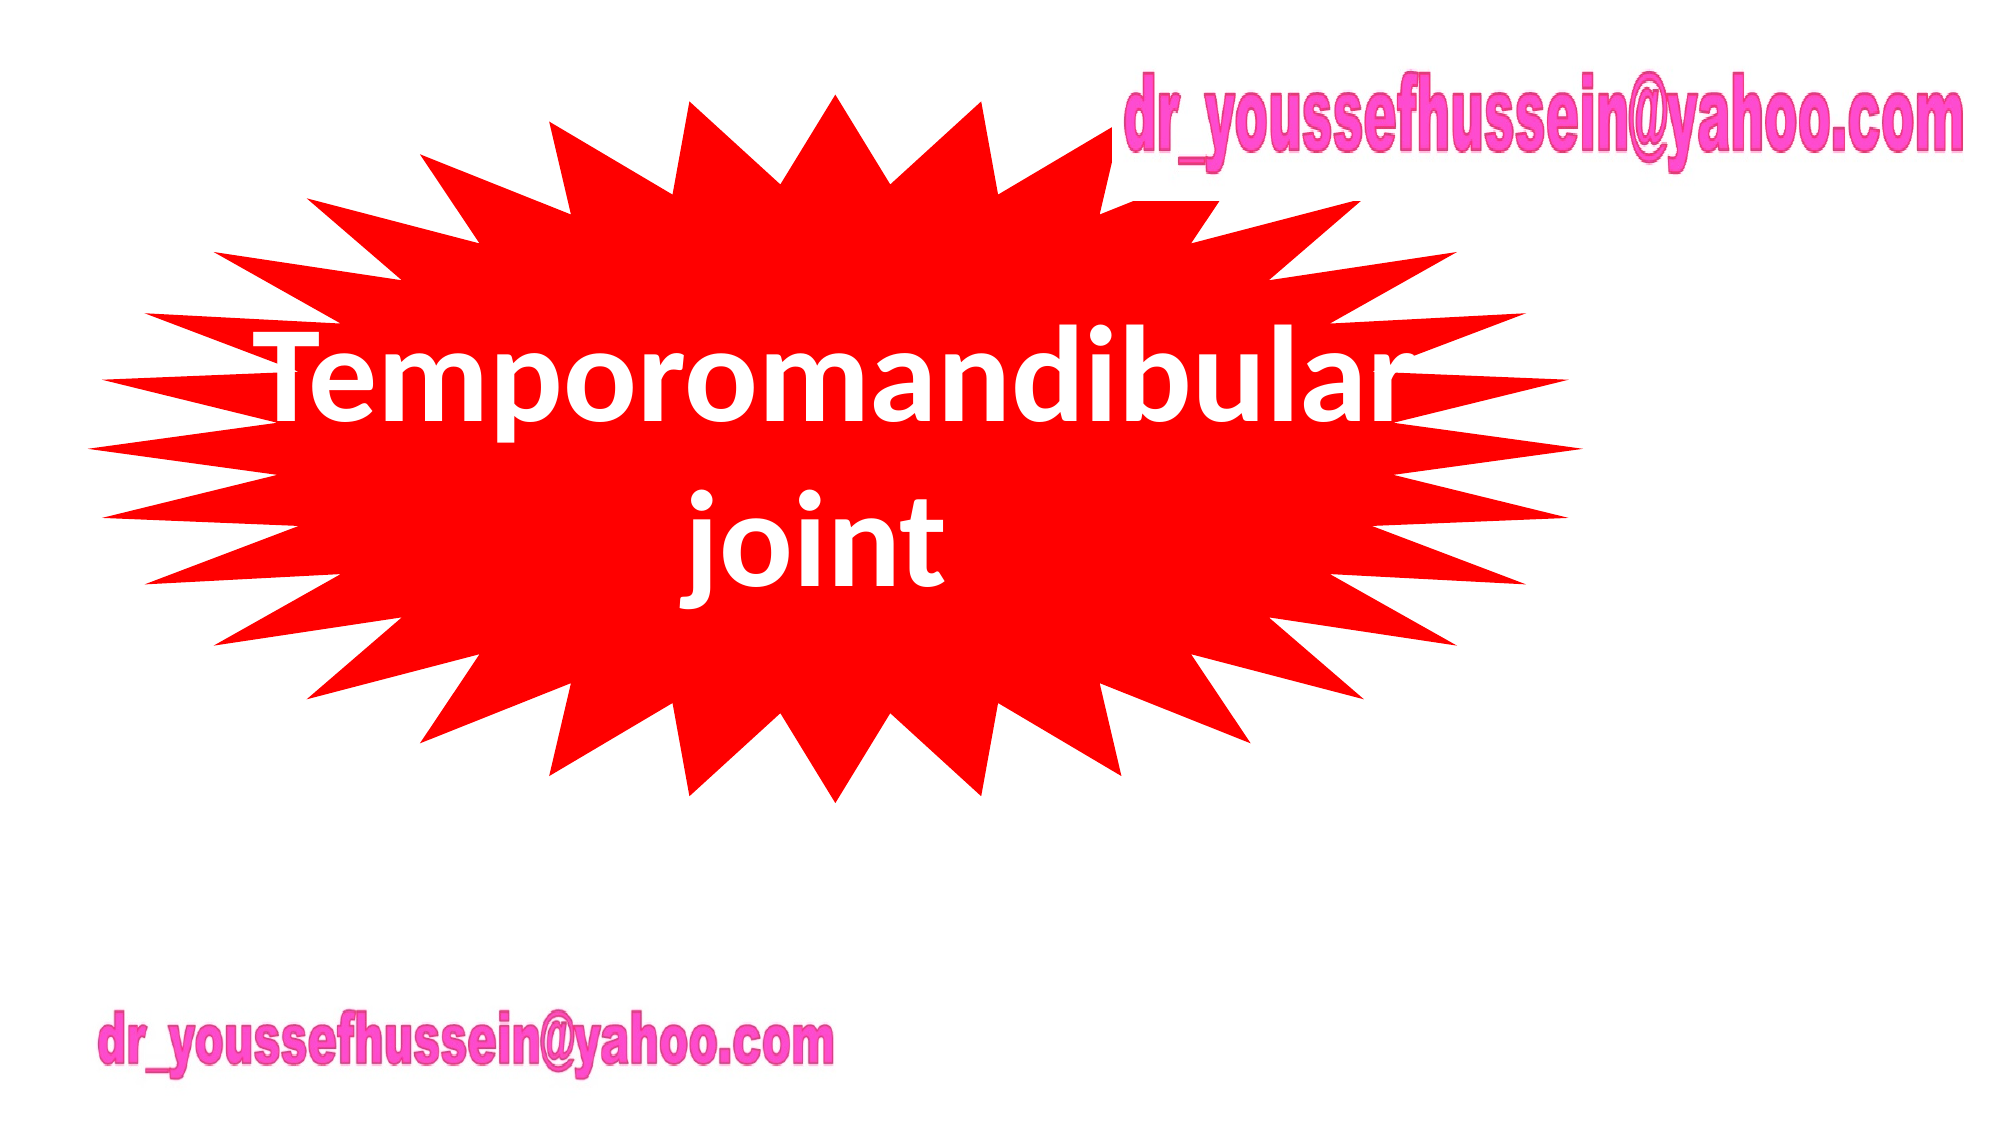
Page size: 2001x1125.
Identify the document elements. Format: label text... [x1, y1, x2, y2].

text_box Temporomandibular joint [87, 94, 1584, 804]
text_box [1110, 42, 1977, 203]
text_box [86, 989, 846, 1099]
